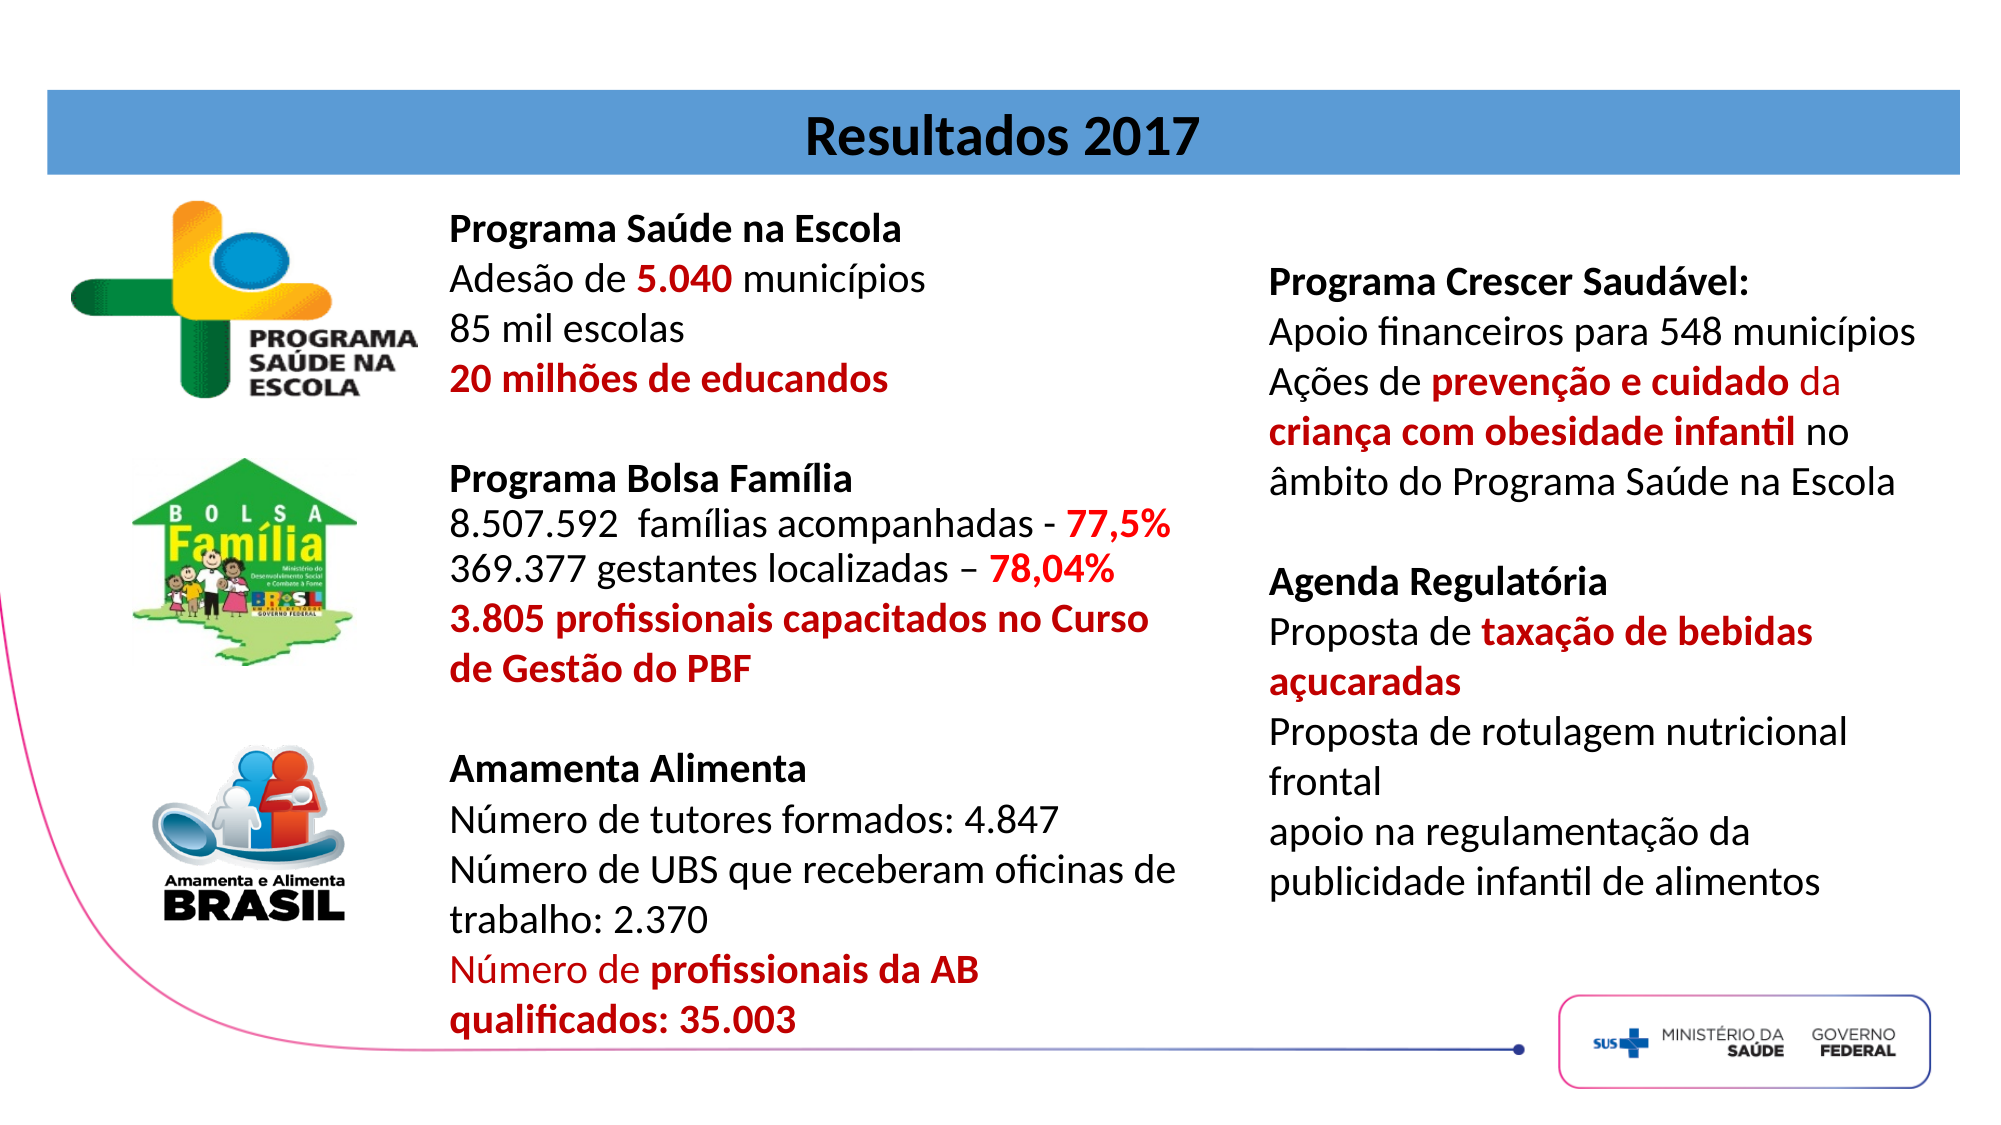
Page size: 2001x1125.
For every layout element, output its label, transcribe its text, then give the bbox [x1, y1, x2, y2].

text_box Programa Crescer Saudável: Apoio financeiros para 548 municípios Ações de prevenção e cuidado da criança com obesidade infantil no âmbito do Programa Saúde na Escola Agenda Regulatória Proposta de taxação de bebidas açucaradas Proposta de rotulagem nutricional frontal apoio na regulamentação da publicidade infantil de alimentos [1254, 246, 1953, 962]
text_box Resultados 2017 [47, 89, 1960, 175]
text_box Programa Saúde na Escola Adesão de 5.040 municípios 85 mil escolas 20 milhões de educandos Programa Bolsa Família 8.507.592 famílias acompanhadas - 77,5% 369.377 gestantes localizadas – 78,04% 3.805 profissionais capacitados no Curso de Gestão do PBF Amamenta Alimenta Número de tutores formados: 4.847 Número de UBS que receberam oficinas de trabalho: 2.370 Número de profissionais da AB qualificados: 35.003 [434, 193, 1196, 1049]
picture [0, 0, 2001, 1125]
